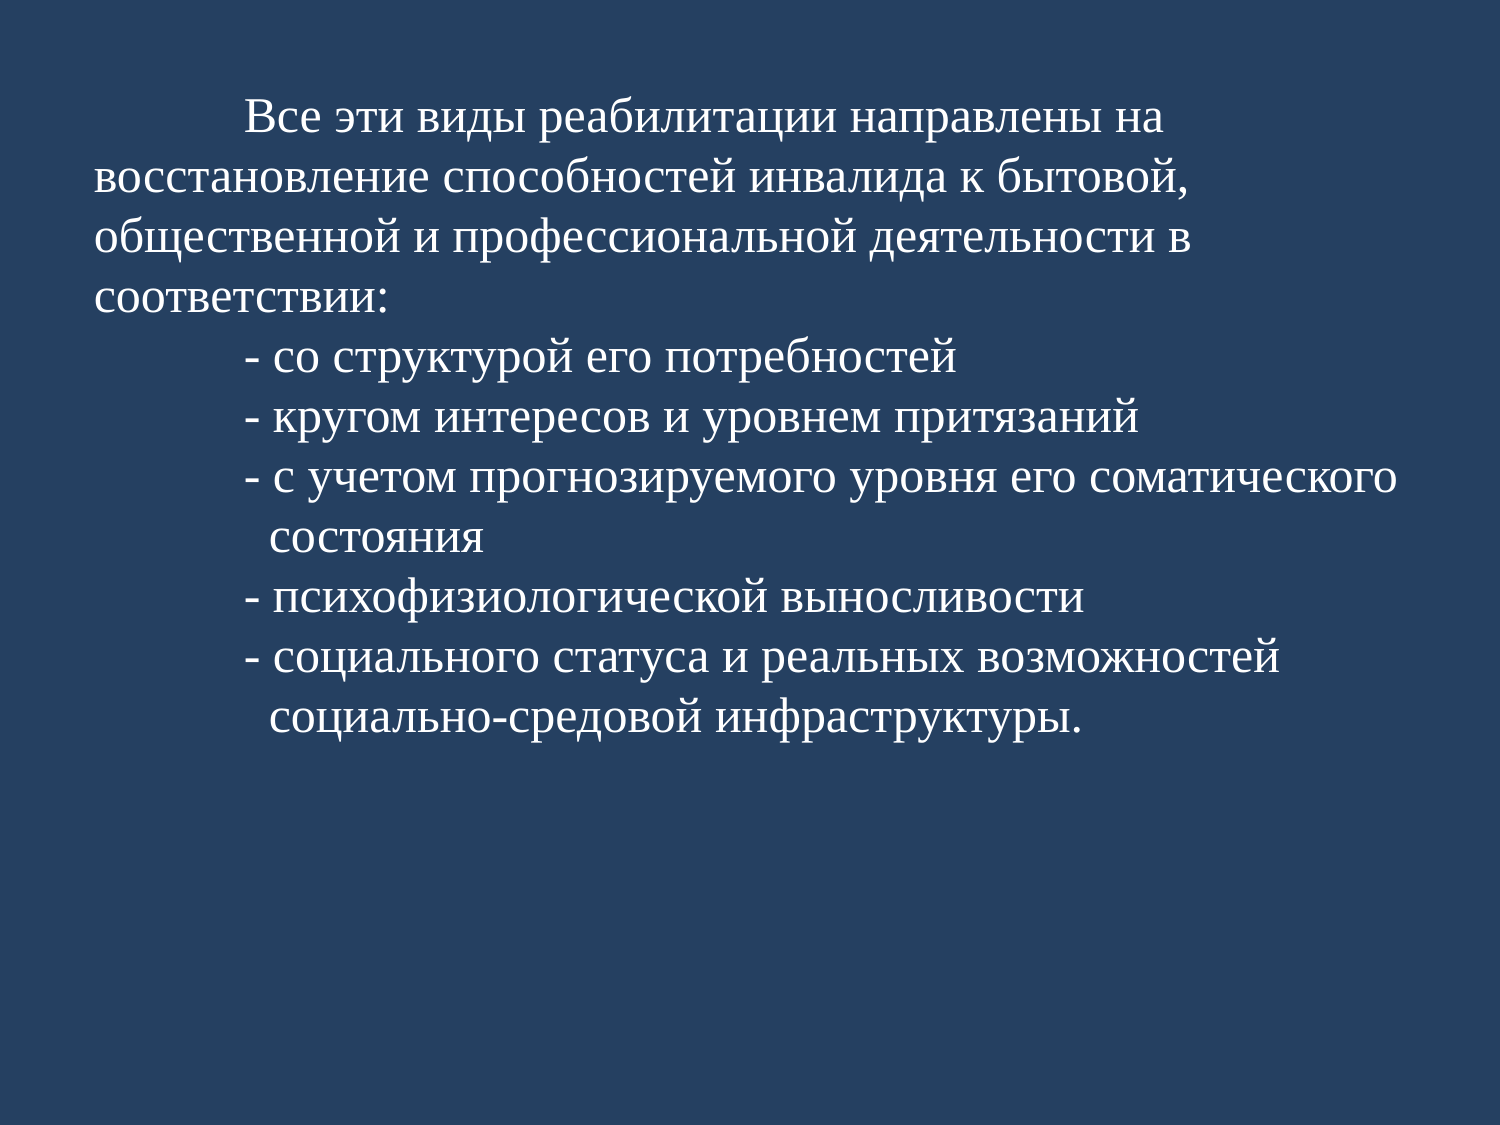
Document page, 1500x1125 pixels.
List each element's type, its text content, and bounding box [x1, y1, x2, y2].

text_box Все эти виды реабилитации направлены на восстановление способностей инвалида к бытовой, общественной и профессиональной деятельности в соответствии: - со структурой его потребностей - кругом интересов и уровнем притязаний - с учетом прогнозируемого уровня его соматического состояния - психофизиологической выносливости - социального статуса и реальных возможностей социально-средовой инфраструктуры. [93, 81, 1407, 743]
